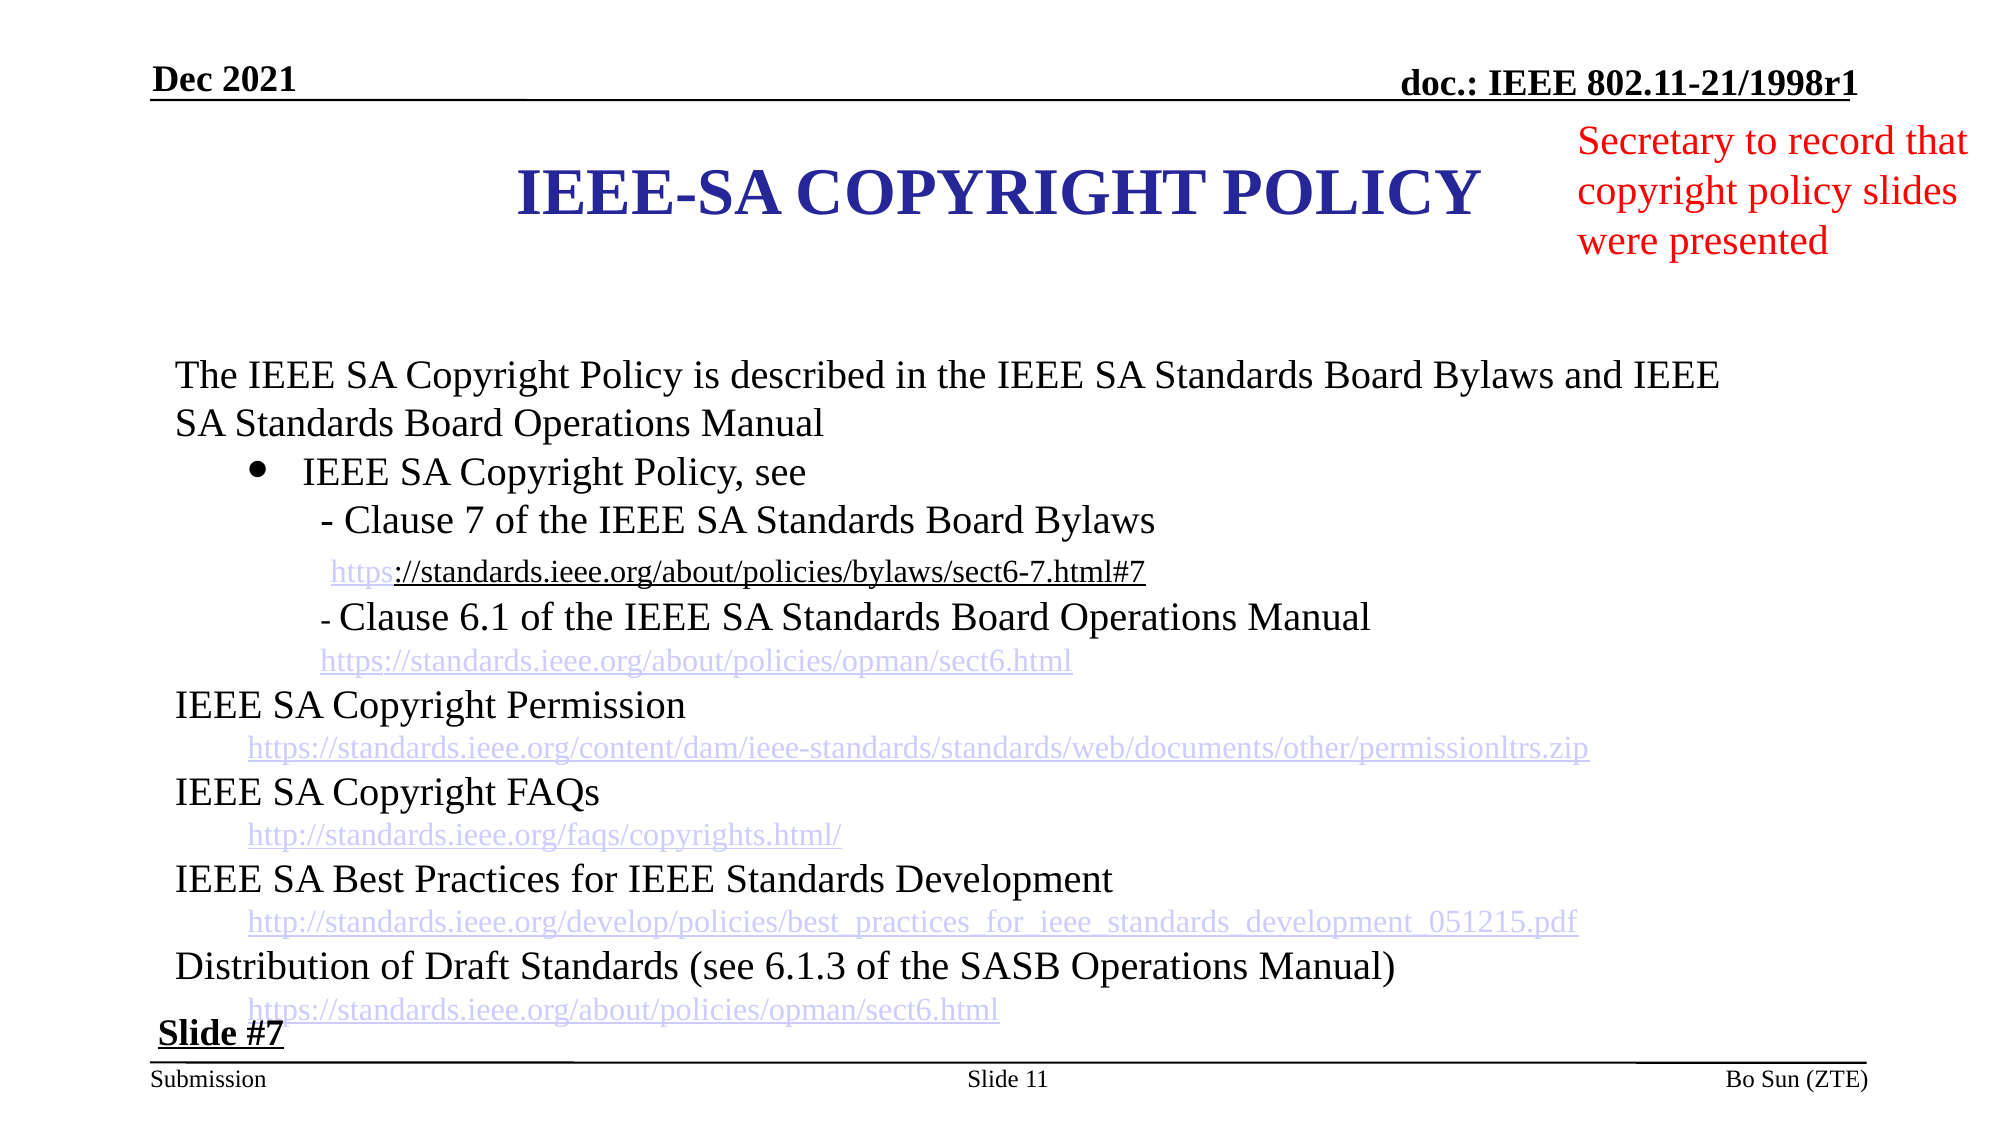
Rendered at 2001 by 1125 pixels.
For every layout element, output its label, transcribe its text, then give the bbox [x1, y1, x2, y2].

text_box The IEEE SA Copyright Policy is described in the IEEE SA Standards Board Bylaws and IEEE SA Standards Board Operations Manual IEEE SA Copyright Policy, see - Clause 7 of the IEEE SA Standards Board Bylaws https://standards.ieee.org/about/policies/bylaws/sect6-7.html#7 - Clause 6.1 of the IEEE SA Standards Board Operations Manual https://standards.ieee.org/about/policies/opman/sect6.html IEEE SA Copyright Permission https://standards.ieee.org/content/dam/ieee-standards/standards/web/documents/other/permissionltrs.zip IEEE SA Copyright FAQs http://standards.ieee.org/faqs/copyrights.html/ IEEE SA Best Practices for IEEE Standards Development http://standards.ieee.org/develop/policies/best_practices_for_ieee_standards_development_051215.pdf Distribution of Draft Standards (see 6.1.3 of the SASB Operations Manual) https://standards.ieee.org/about/policies/opman/sect6.html [174, 340, 1776, 1041]
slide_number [152, 54, 563, 100]
text_box Secretary to record that copyright policy slides were presented [1562, 104, 1988, 270]
text_box IEEE-SA COPYRIGHT POLICY [362, 100, 1638, 276]
text_box Slide #7 [143, 1000, 300, 1061]
footer Bo Sun (ZTE) [1171, 1061, 1869, 1093]
slide_number Slide 11 [949, 1061, 1067, 1123]
